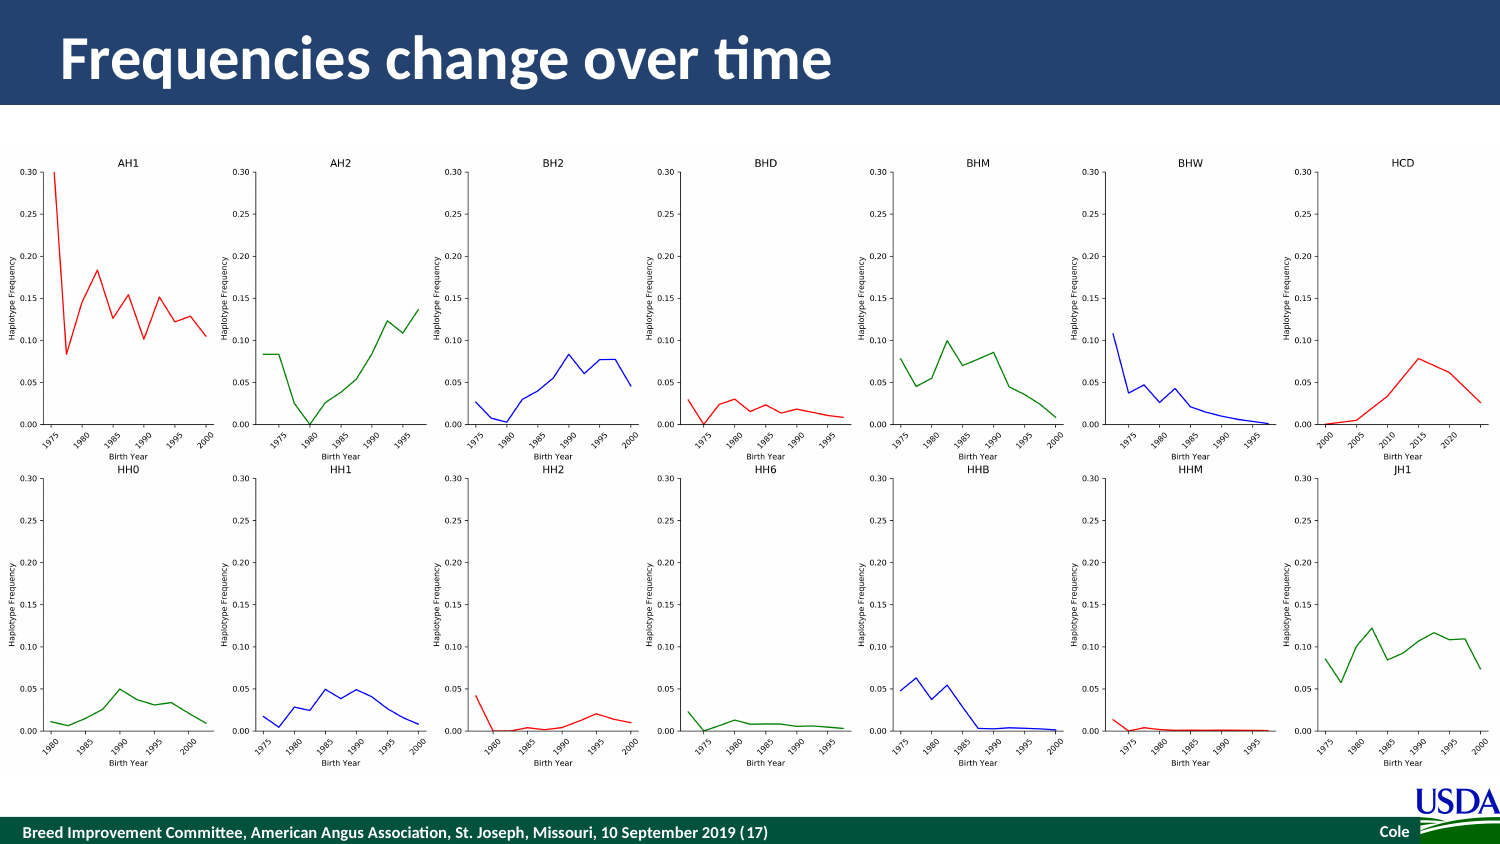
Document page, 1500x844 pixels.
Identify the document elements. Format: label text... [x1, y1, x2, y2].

picture [0, 150, 1500, 776]
title Frequencies change over time [60, 15, 1440, 94]
picture [1416, 788, 1500, 844]
